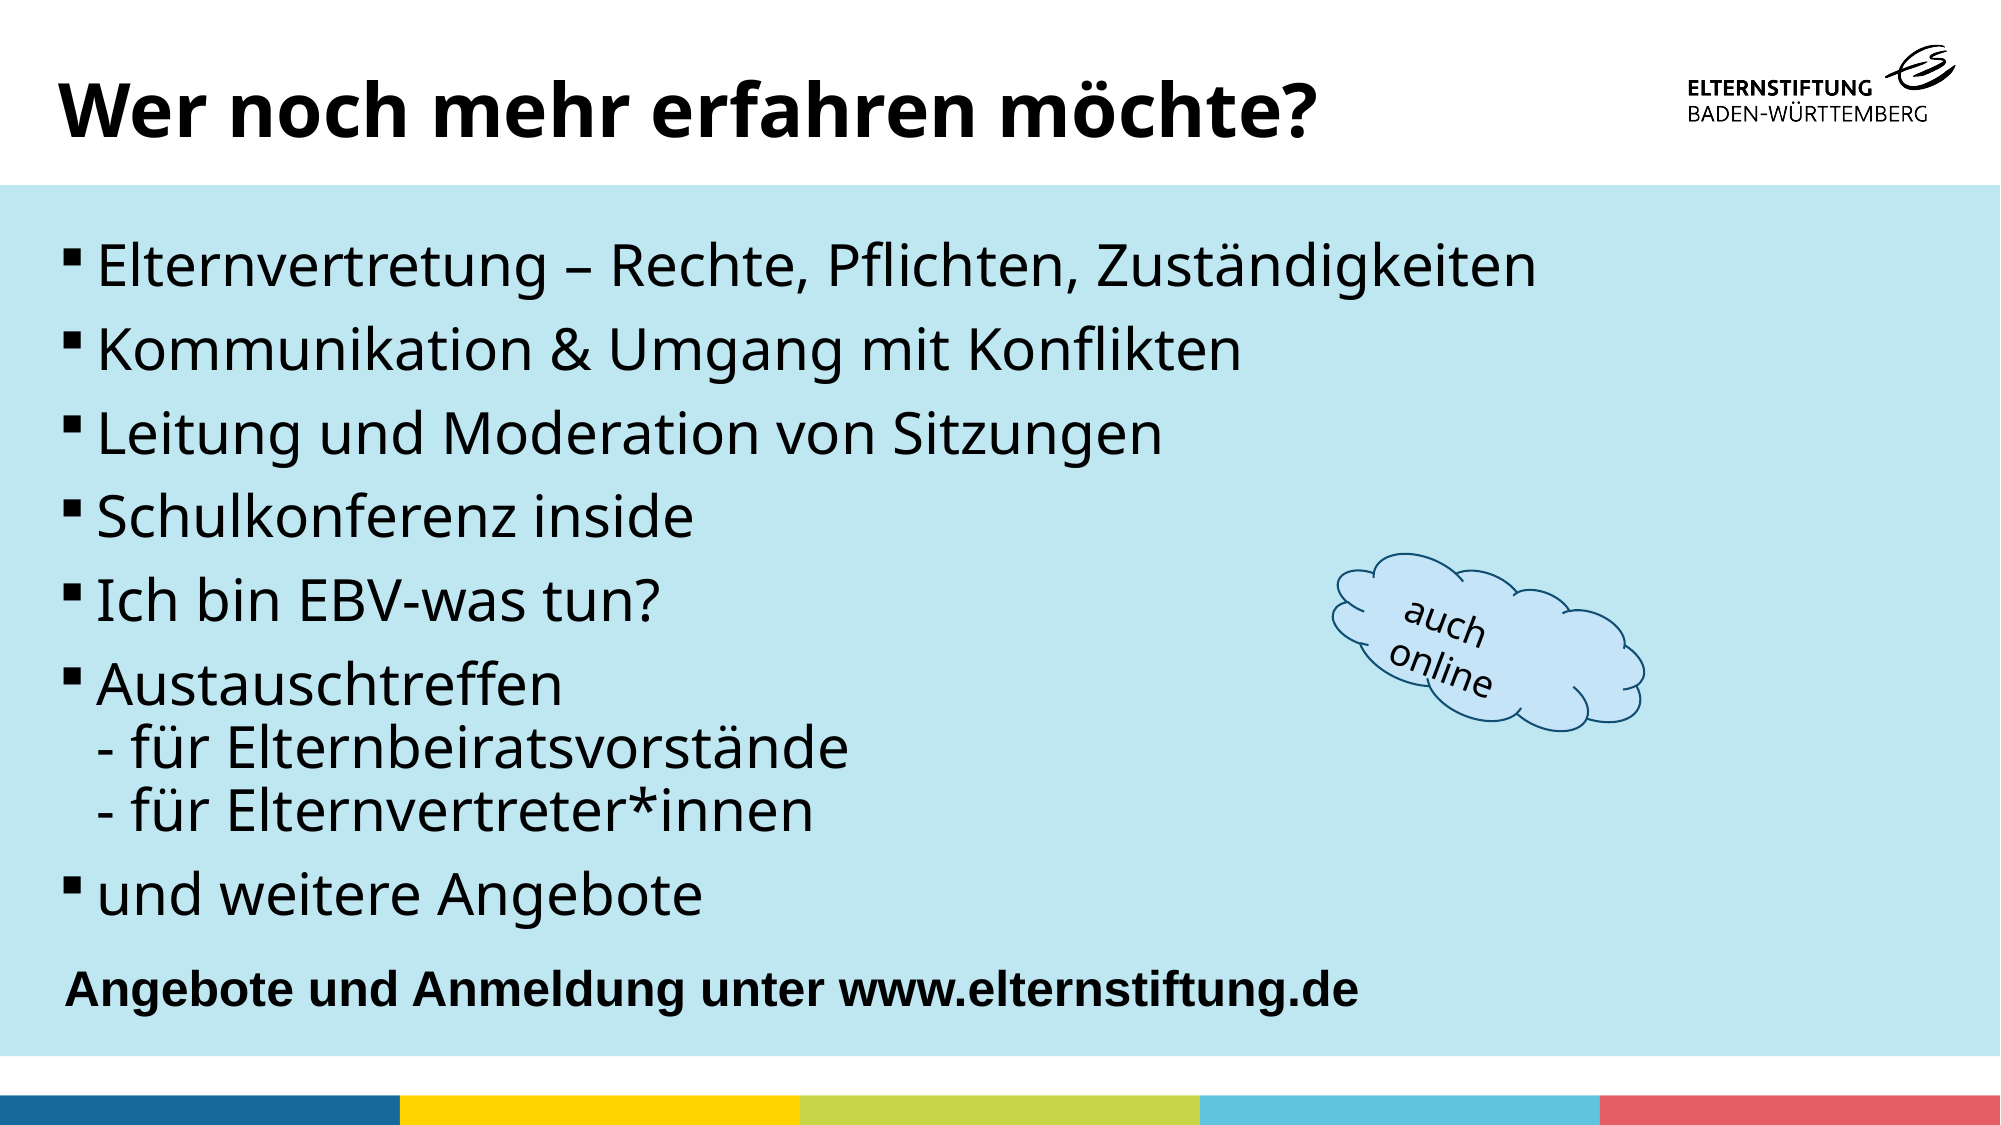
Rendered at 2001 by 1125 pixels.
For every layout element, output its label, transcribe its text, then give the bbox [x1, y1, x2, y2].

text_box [1324, 574, 1651, 719]
title Wer noch mehr erfahren möchte? [59, 62, 1590, 153]
picture [1658, 14, 1986, 152]
text_box Angebote und Anmeldung unter www.elternstiftung.de [49, 937, 1412, 1043]
text_box [1325, 1046, 1675, 1125]
list Elternvertretung – Rechte, Pflichten, Zuständigkeiten Kommunikation & Umgang mit Konflikten Leitung und Moderation von Sitzungen Schulkonferenz inside Ich bin EBV-was tun? Austauschtreffen - für Elternbeiratsvorstände - für Elternvertreter*innen und weitere Angebote [59, 236, 1942, 1004]
